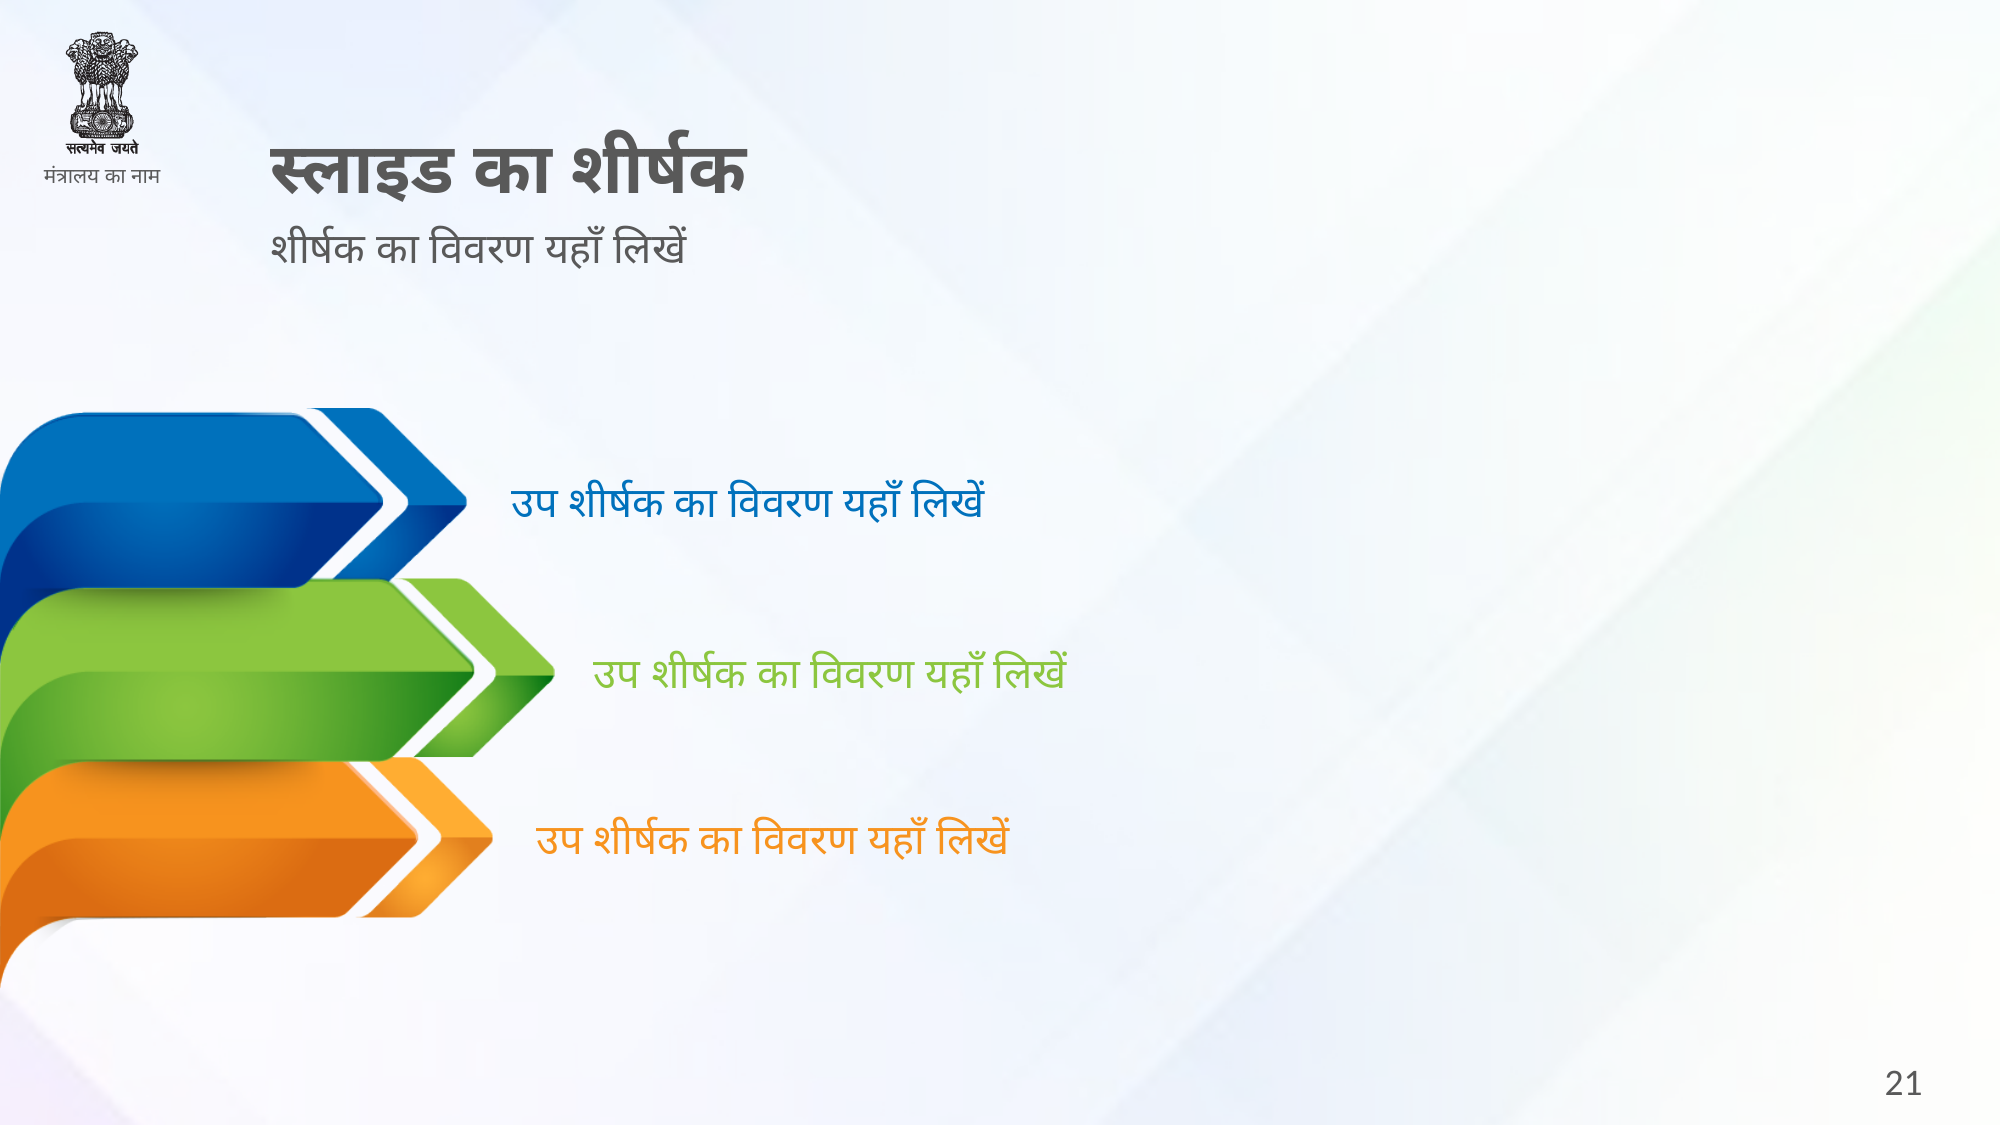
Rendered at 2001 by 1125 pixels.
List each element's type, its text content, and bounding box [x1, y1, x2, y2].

list शीर्षक का विवरण यहाँ लिखें [255, 219, 1697, 315]
text_box उप शीर्षक का विवरण यहाँ लिखें [586, 633, 1898, 701]
text_box उप शीर्षक का विवरण यहाँ लिखें [555, 798, 1840, 867]
text_box 21 [1815, 1050, 1993, 1118]
picture [0, 408, 555, 1125]
text_box उप शीर्षक का विवरण यहाँ लिखें [555, 461, 1815, 530]
picture [60, 30, 144, 155]
list स्लाइड का शीर्षक [255, 125, 1697, 209]
